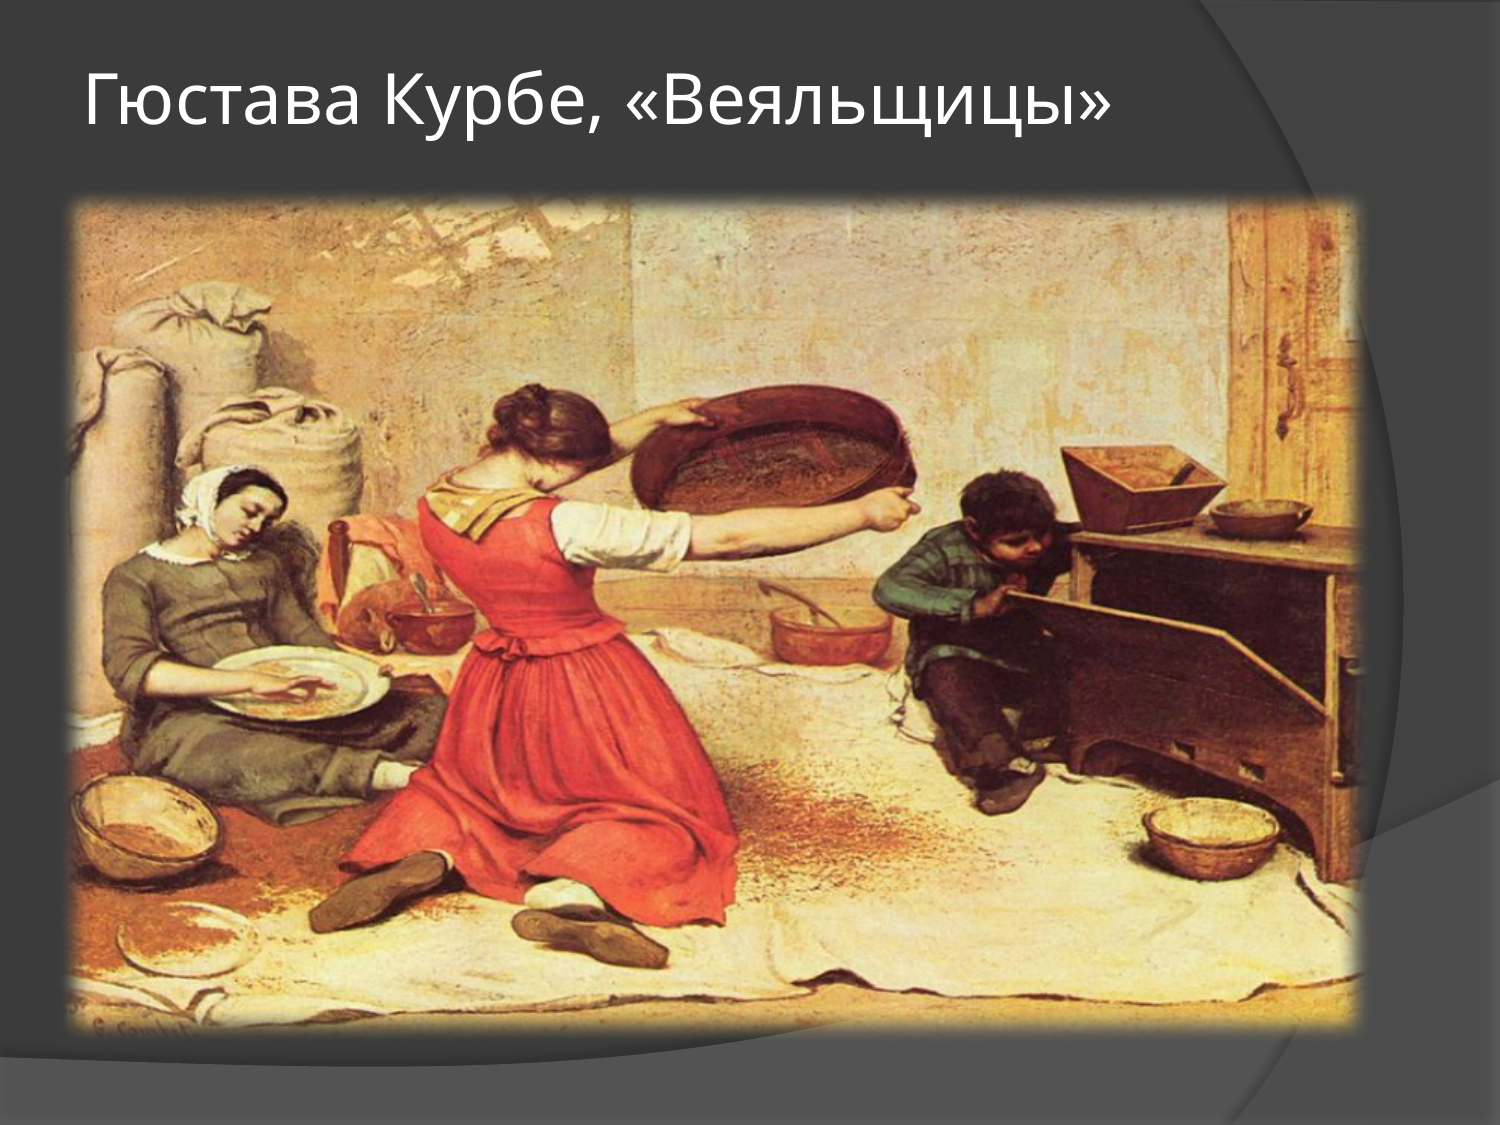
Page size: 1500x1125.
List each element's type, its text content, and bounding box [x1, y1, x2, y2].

picture [58, 187, 1372, 1044]
title Гюстава Курбе, «Веяльщицы» [75, 45, 1300, 179]
